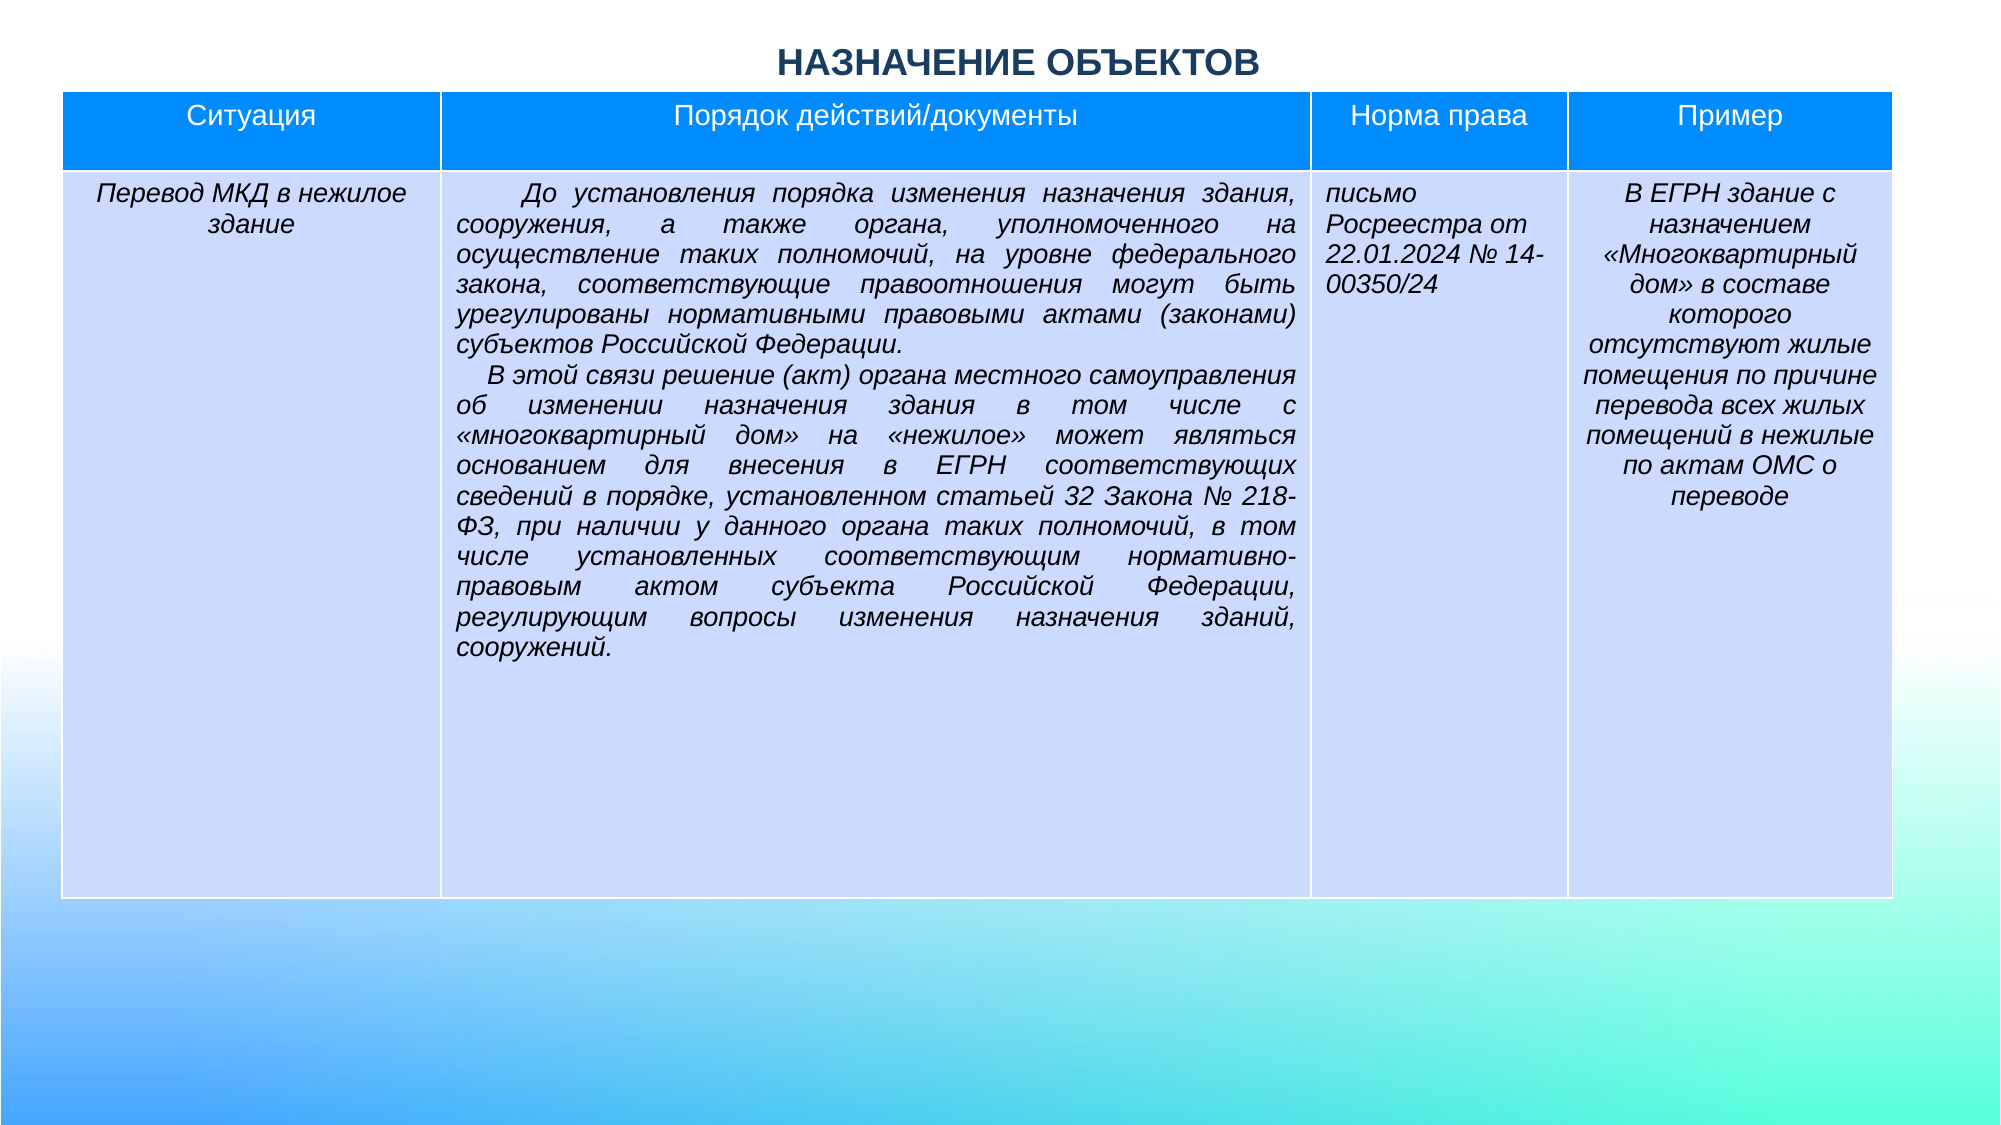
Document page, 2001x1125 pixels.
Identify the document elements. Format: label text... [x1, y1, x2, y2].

table_header Норма права [1312, 92, 1567, 140]
text_box НАЗНАЧЕНИЕ ОБЪЕКТОВ [144, 30, 1893, 91]
table_header Порядок действий/документы [442, 92, 1310, 140]
picture [0, 140, 2000, 1125]
table_header Пример [1569, 92, 1892, 140]
table_header Ситуация [63, 92, 440, 140]
